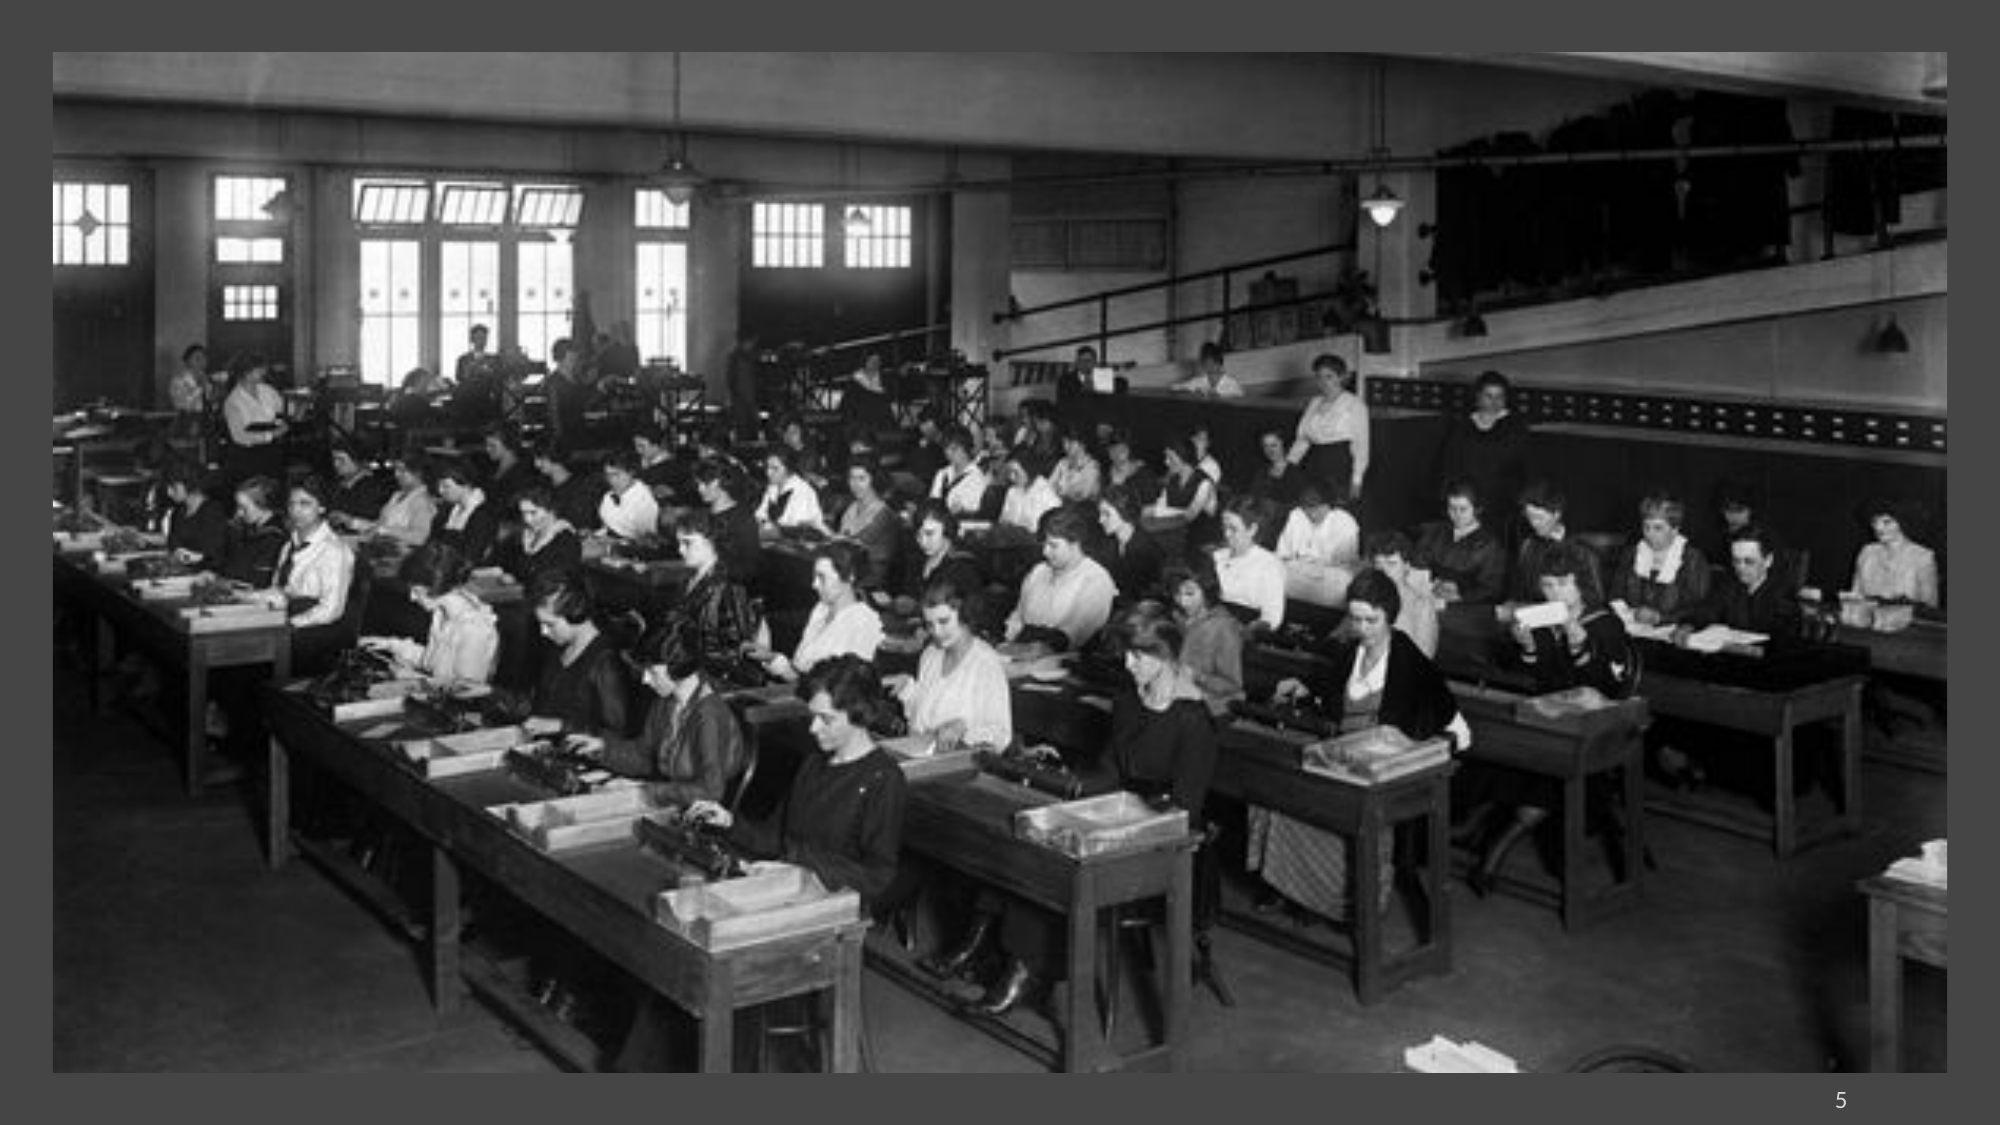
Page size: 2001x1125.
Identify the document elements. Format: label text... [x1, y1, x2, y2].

slide_number 5 [1412, 1073, 1863, 1125]
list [52, 52, 1948, 1073]
